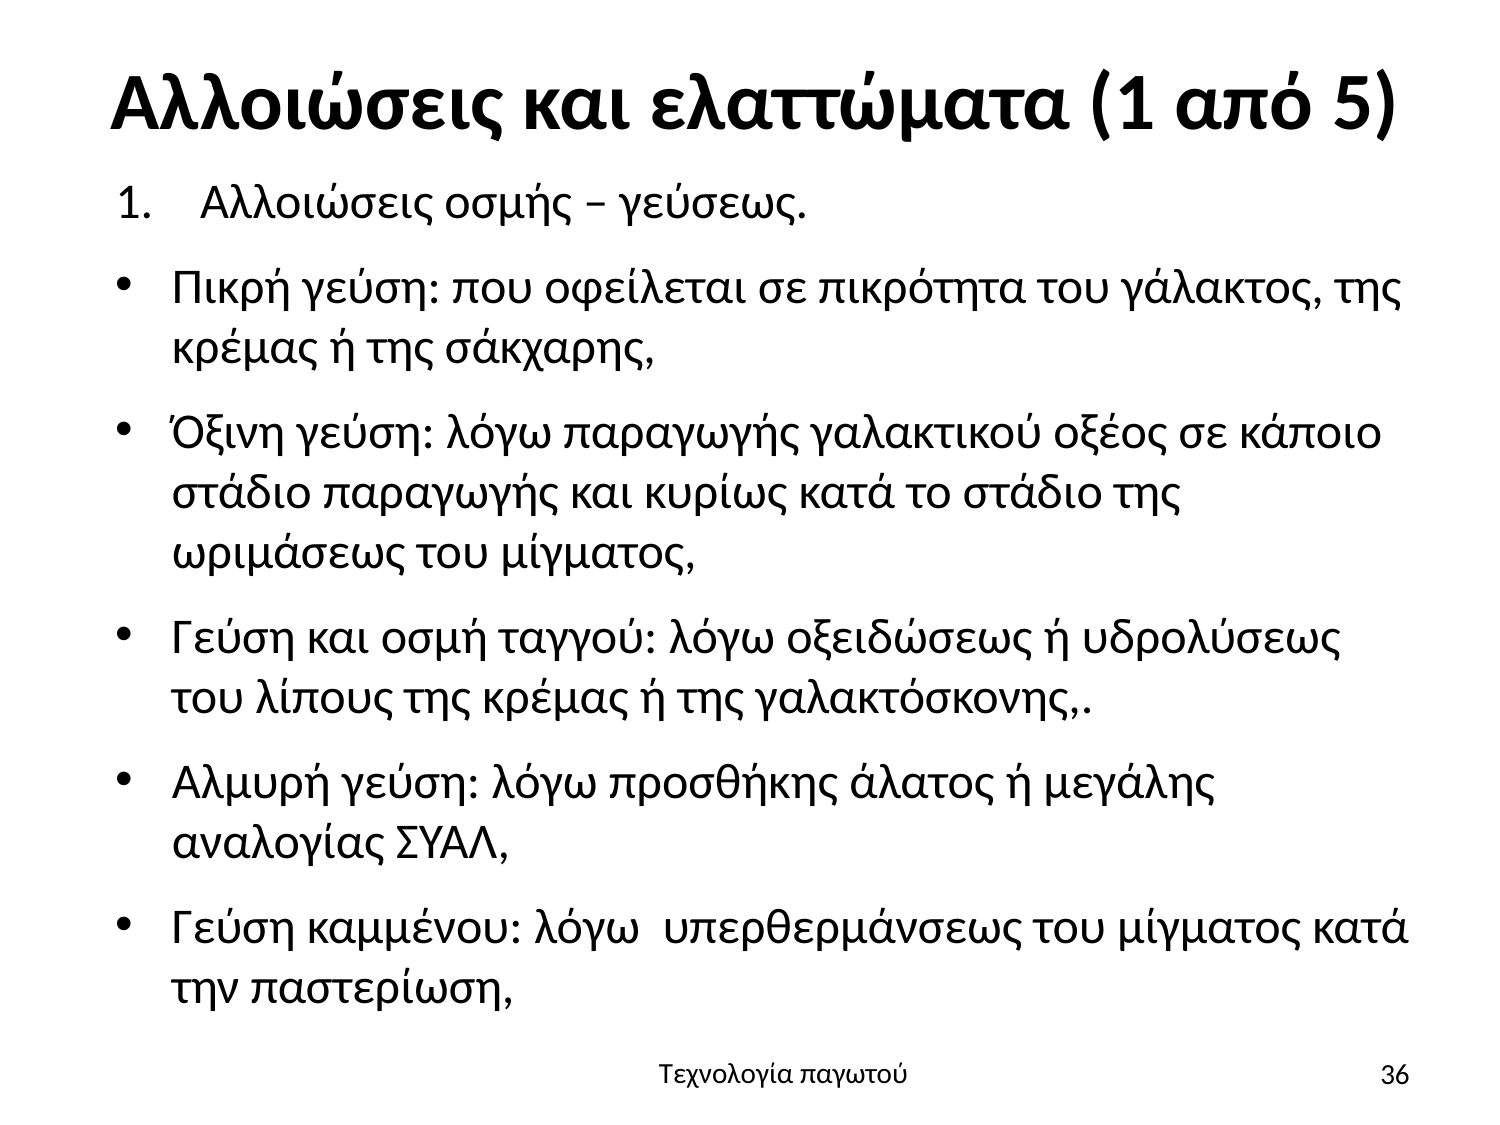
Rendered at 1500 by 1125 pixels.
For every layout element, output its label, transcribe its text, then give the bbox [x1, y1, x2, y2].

slide_number 36 [1074, 1042, 1425, 1103]
list Αλλοιώσεις οσμής – γεύσεως. Πικρή γεύση: που οφείλεται σε πικρότητα του γάλακτος, της κρέμας ή της σάκχαρης, Όξινη γεύση: λόγω παραγωγής γαλακτικού οξέος σε κάποιο στάδιο παραγωγής και κυρίως κατά το στάδιο της ωριμάσεως του μίγματος, Γεύση και οσμή ταγγού: λόγω οξειδώσεως ή υδρολύσεως του λίπους της κρέμας ή της γαλακτόσκονης,. Αλμυρή γεύση: λόγω προσθήκης άλατος ή μεγάλης αναλογίας ΣΥΑΛ, Γεύση καμμένου: λόγω υπερθερμάνσεως του μίγματος κατά την παστερίωση, [100, 160, 1438, 1047]
title Αλλοιώσεις και ελαττώματα (1 από 5) [64, 7, 1447, 185]
text_box Τεχνολογία παγωτού [521, 1046, 1046, 1125]
